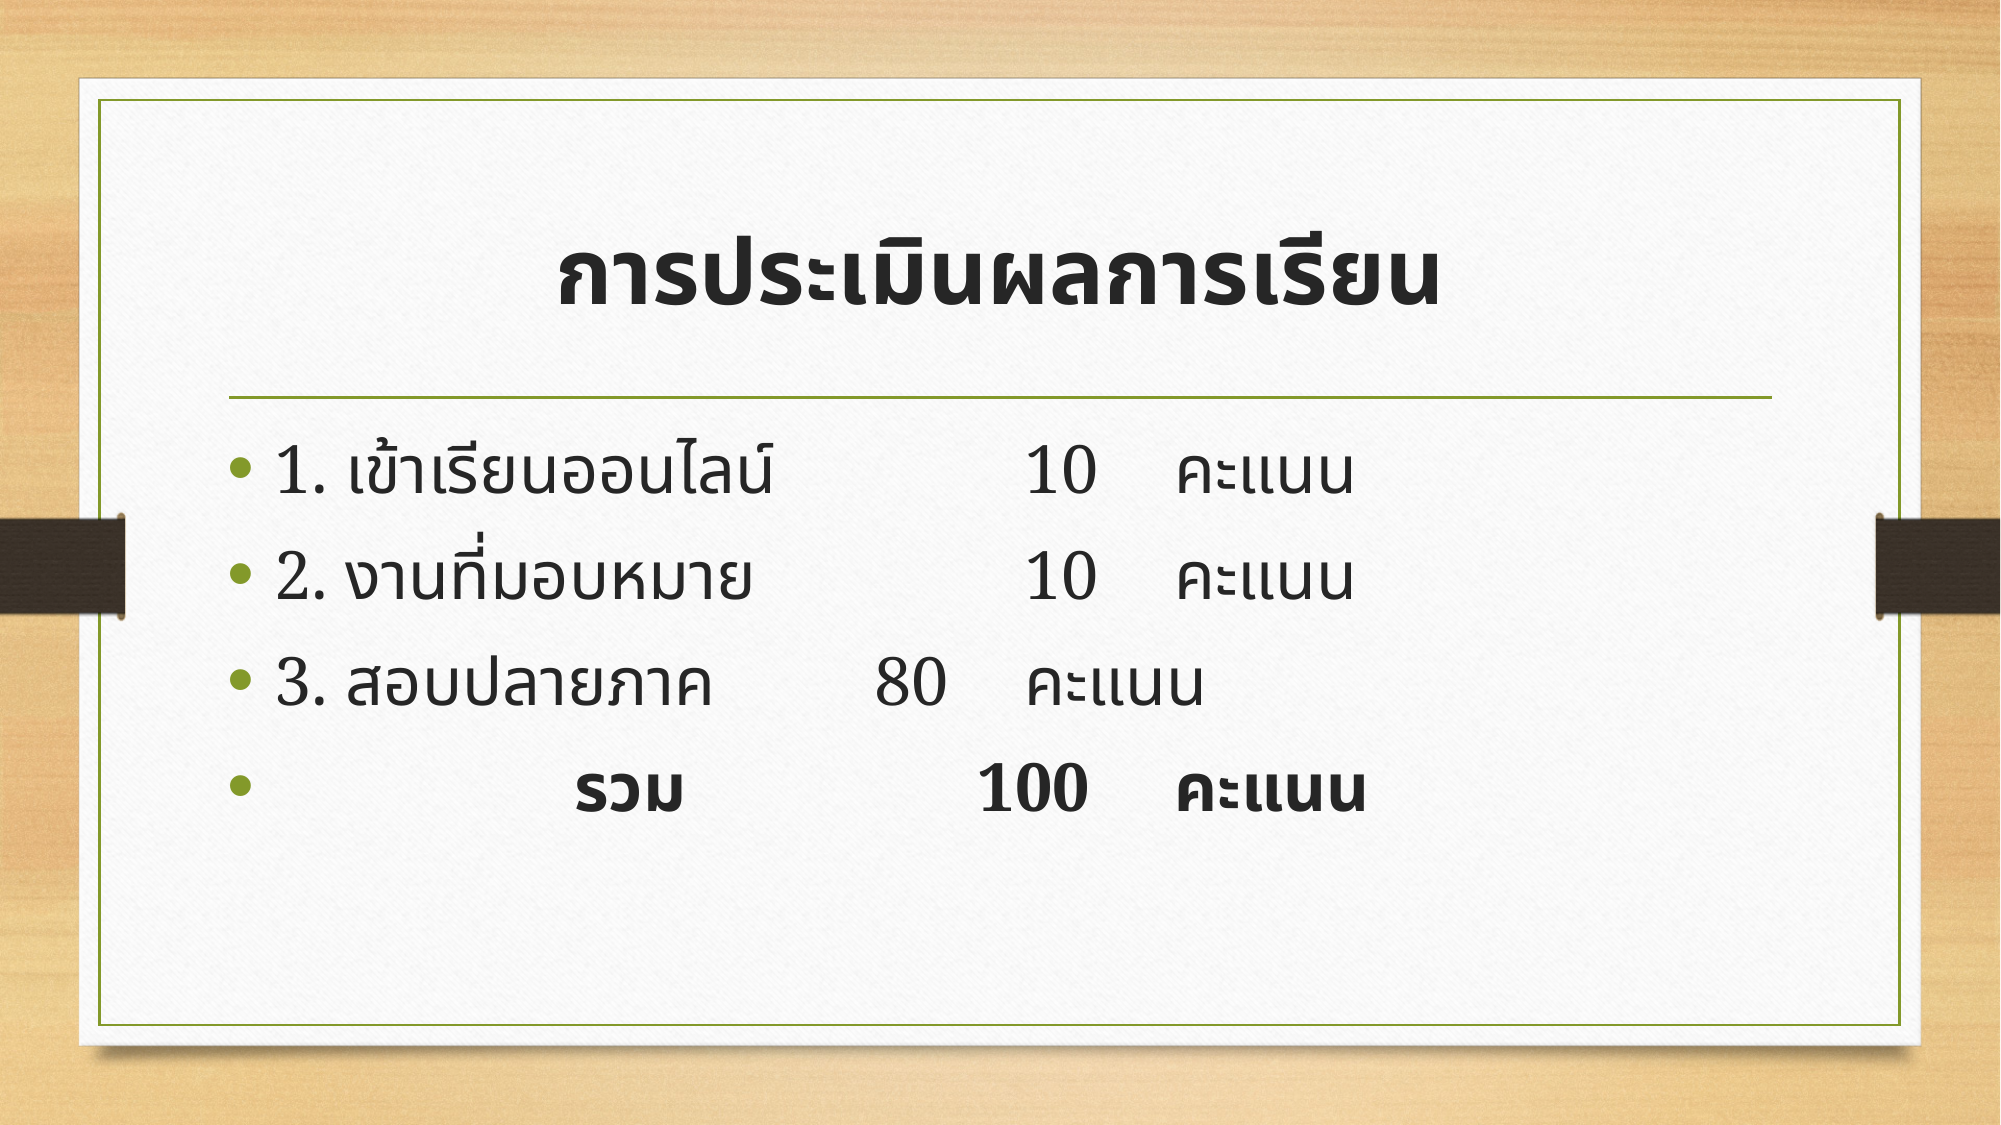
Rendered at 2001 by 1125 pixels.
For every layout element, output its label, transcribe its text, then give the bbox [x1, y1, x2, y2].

title การประเมินผลการเรียน [212, 161, 1788, 375]
list 1. เข้าเรียนออนไลน์ 10 คะแนน 2. งานที่มอบหมาย 10 คะแนน 3. สอบปลายภาค 80 คะแนน รวม 100 คะแนน [212, 419, 1788, 964]
picture [0, 0, 2001, 1125]
